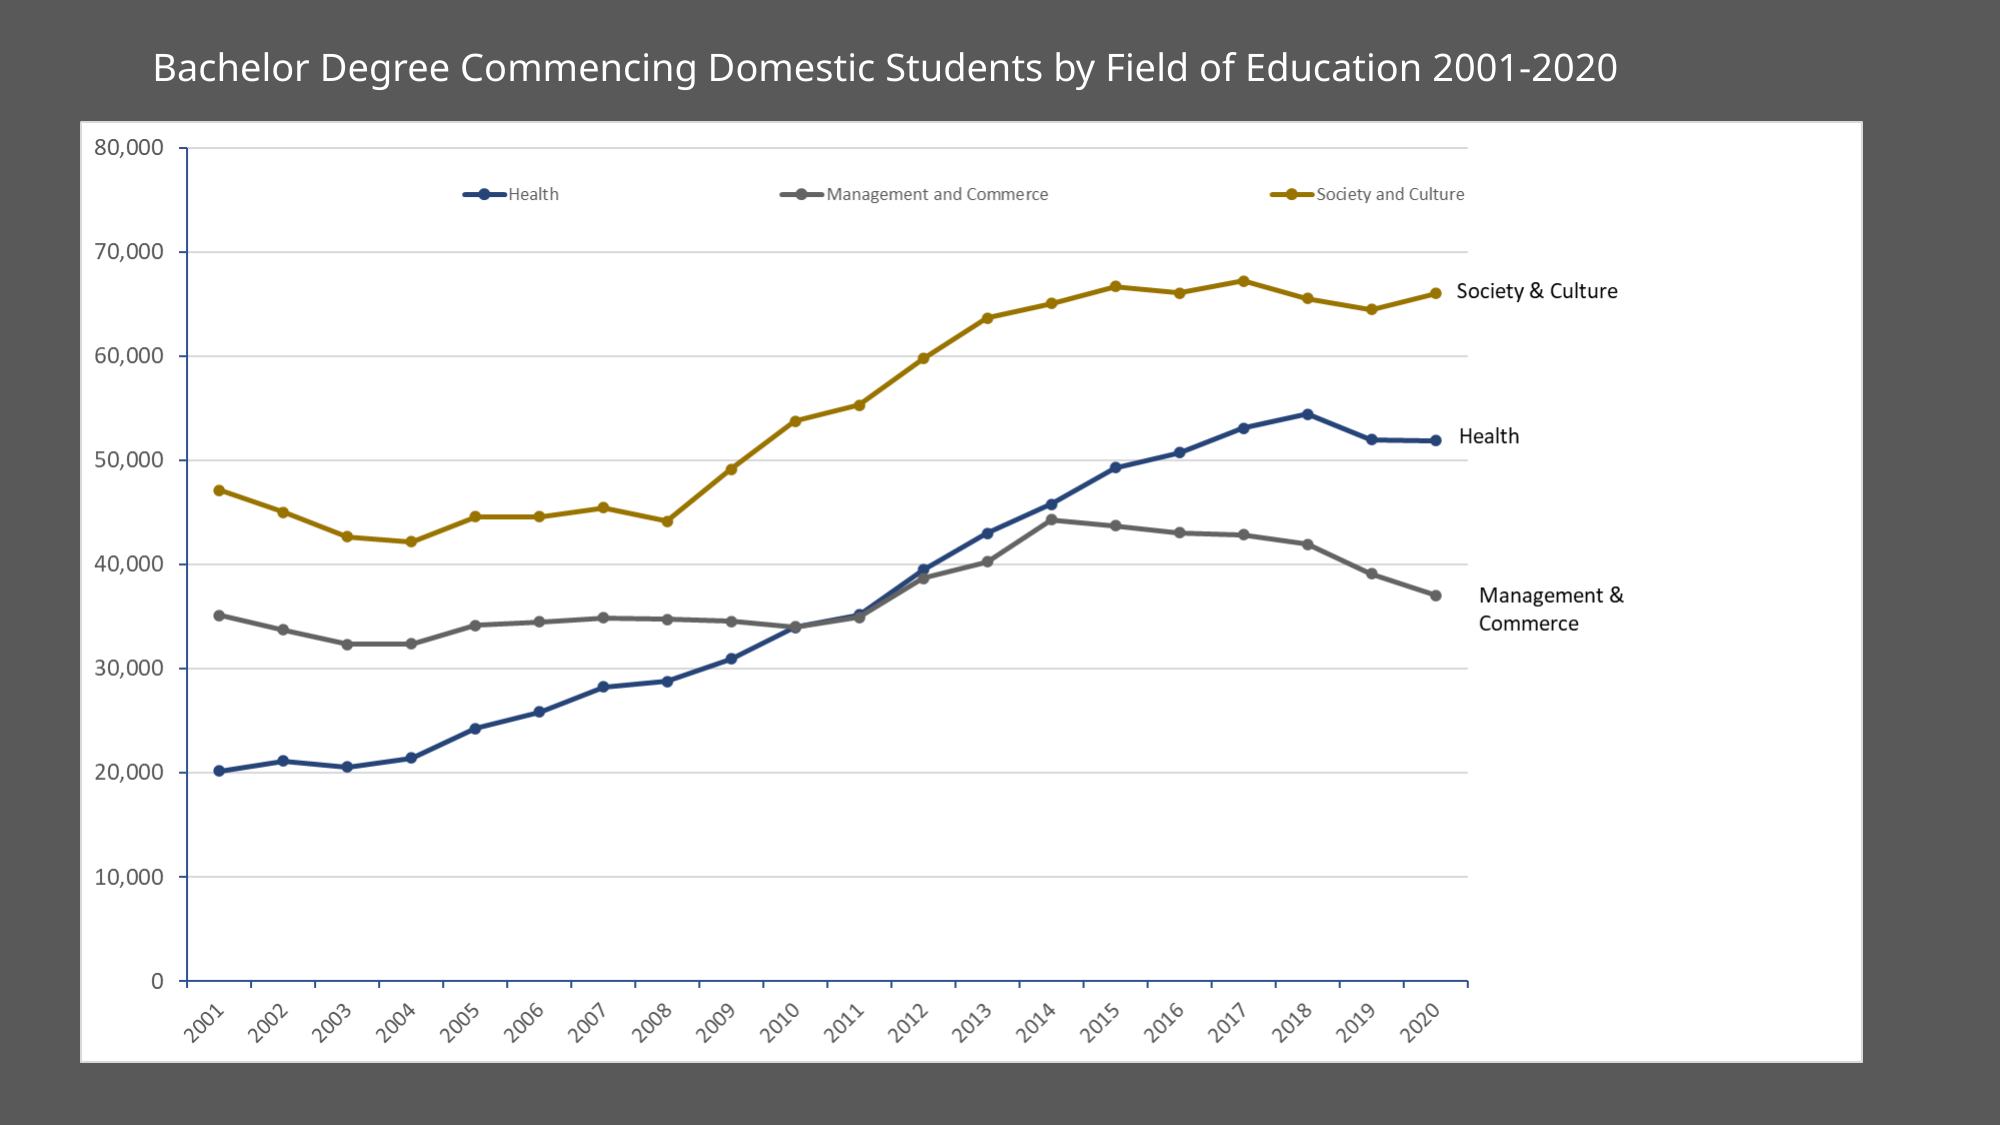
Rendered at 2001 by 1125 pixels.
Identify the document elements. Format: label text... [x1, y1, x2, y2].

title Bachelor Degree Commencing Domestic Students by Field of Education 2001-2020 [137, 30, 1863, 109]
picture [80, 121, 1863, 1063]
